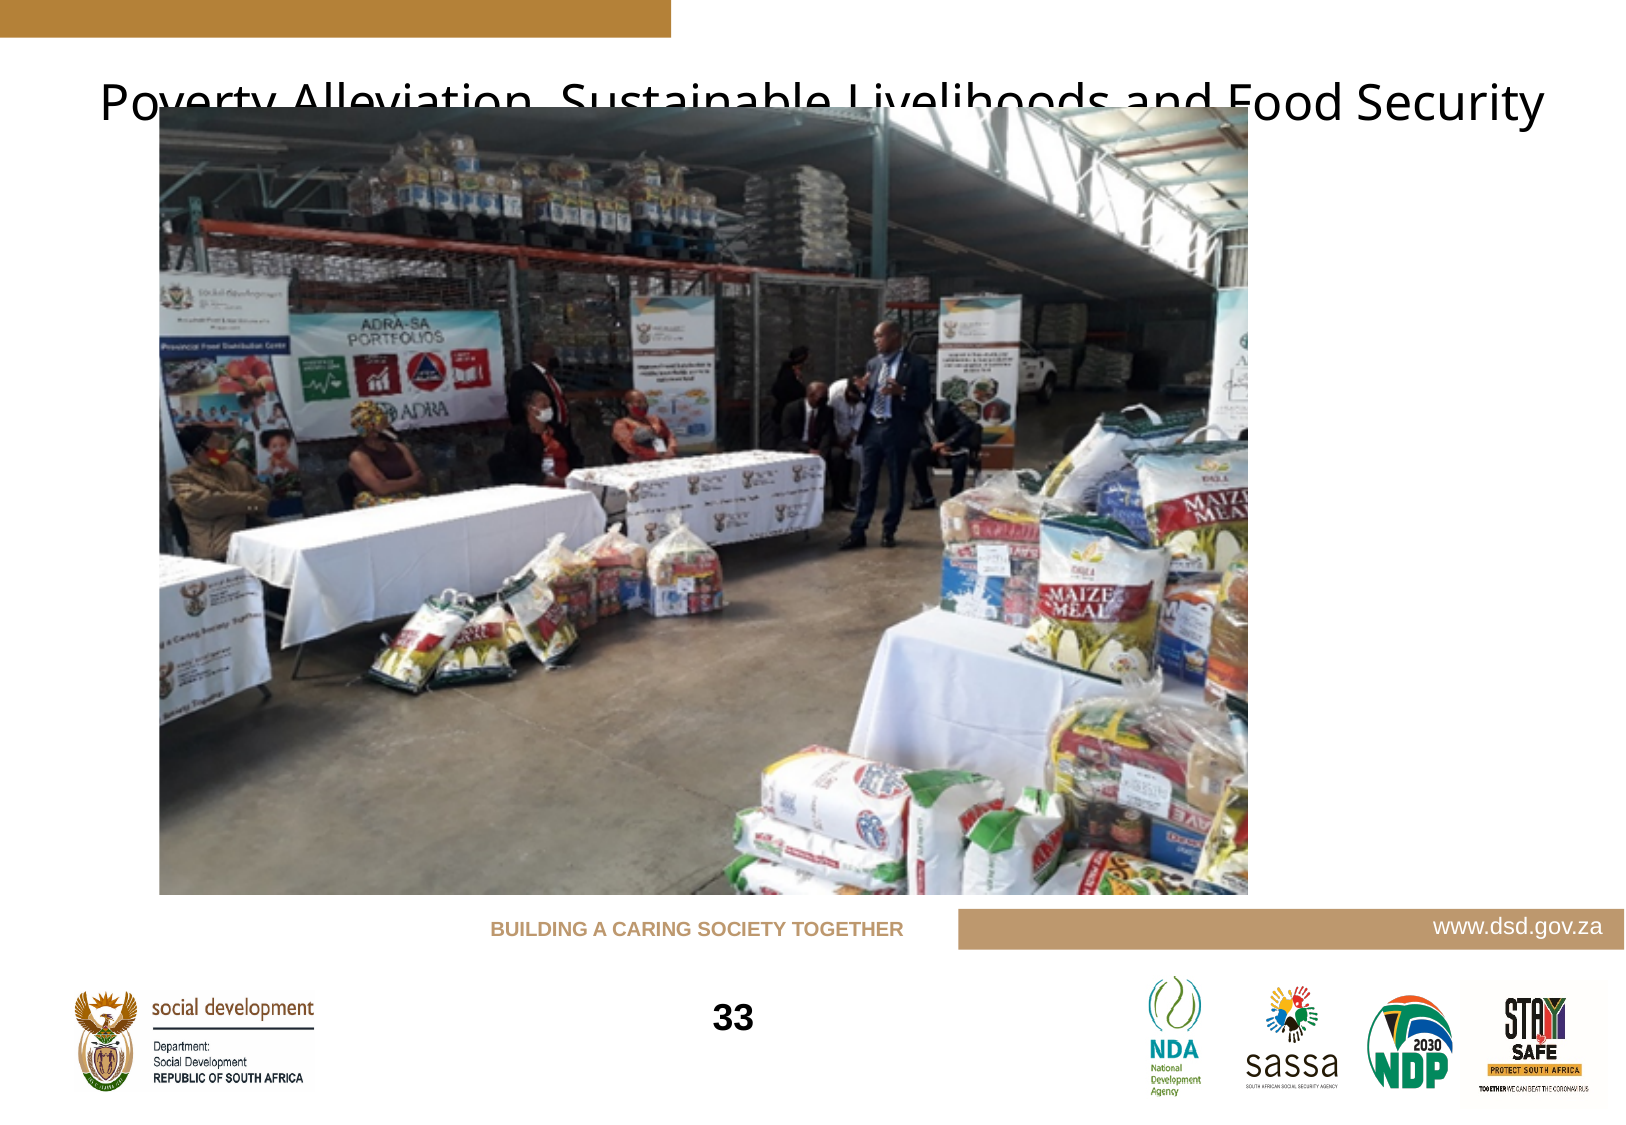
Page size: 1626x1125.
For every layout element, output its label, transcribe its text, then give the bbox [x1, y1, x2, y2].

picture [1460, 980, 1608, 1109]
picture [1137, 967, 1211, 1105]
title Poverty Alleviation, Sustainable Livelihoods and Food Security [46, 27, 1600, 127]
text_box 33 [579, 985, 888, 1035]
picture [70, 964, 319, 1125]
picture [159, 107, 1248, 895]
